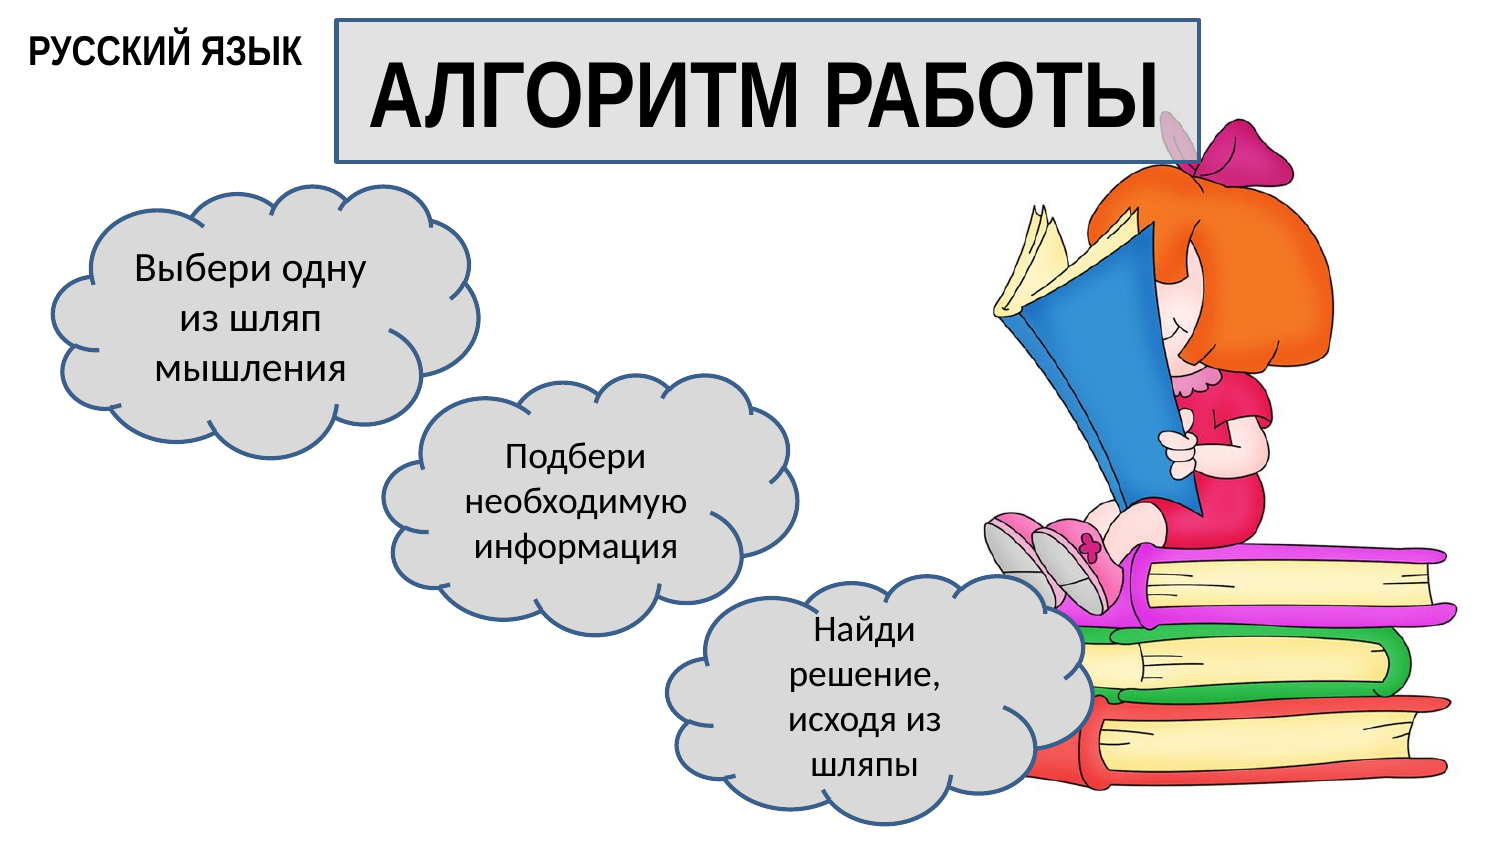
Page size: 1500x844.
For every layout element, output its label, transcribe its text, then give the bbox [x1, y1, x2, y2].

text_box Подбери необходимую информация [381, 373, 800, 638]
text_box АЛГОРИТМ РАБОТЫ [265, 0, 1264, 181]
text_box Выбери одну из шляп мышления [50, 184, 481, 461]
picture [962, 90, 1477, 811]
text_box РУССКИЙ ЯЗЫК [0, 0, 265, 99]
text_box Найди решение, исходя из шляпы [664, 574, 957, 827]
